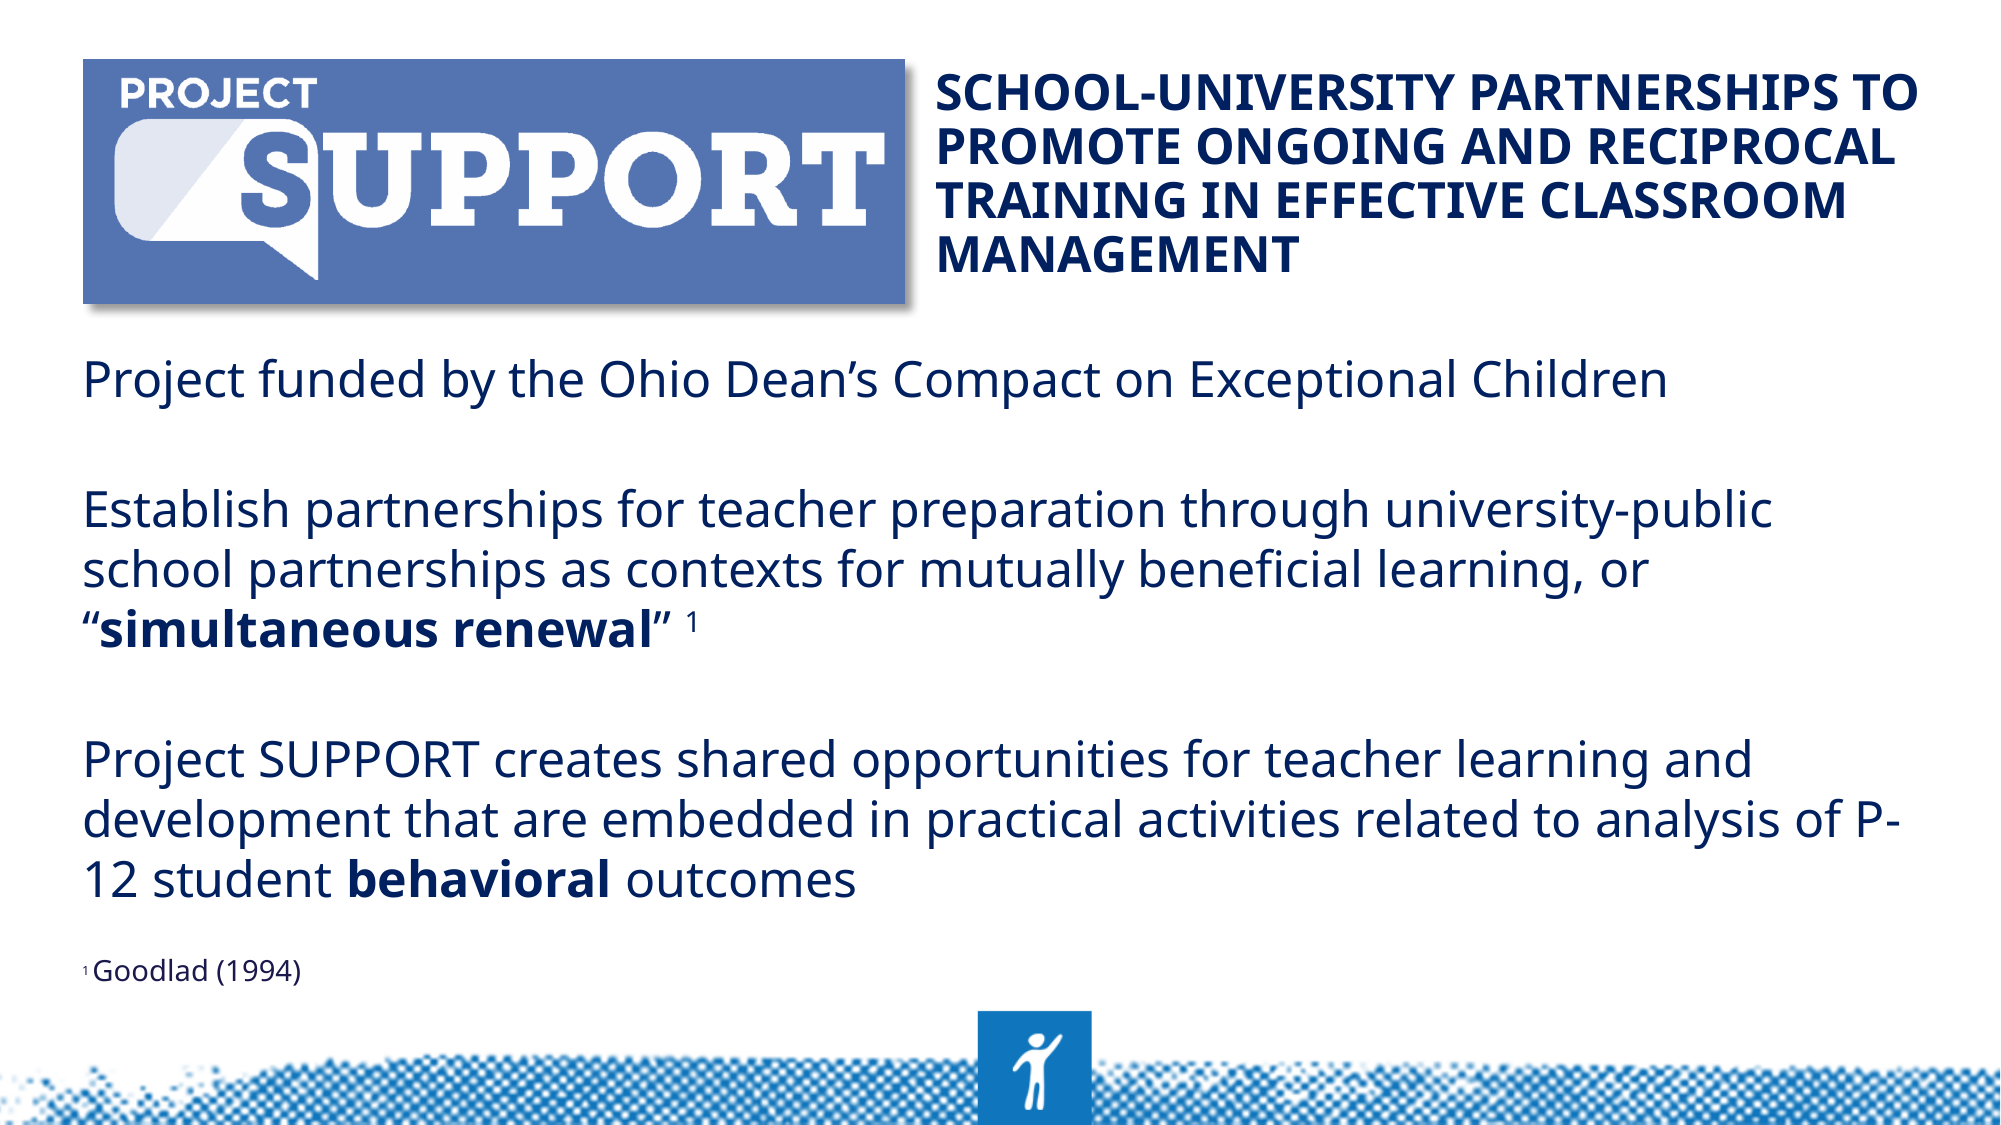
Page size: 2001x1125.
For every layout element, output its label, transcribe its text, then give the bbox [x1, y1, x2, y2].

text_box Project funded by the Ohio Dean’s Compact on Exceptional Children Establish partnerships for teacher preparation through university-public school partnerships as contexts for mutually beneficial learning, or “simultaneous renewal” 1 Project SUPPORT creates shared opportunities for teacher learning and development that are embedded in practical activities related to analysis of P-12 student behavioral outcomes 1 Goodlad (1994) [67, 339, 1933, 996]
picture [0, 0, 2001, 1125]
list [83, 59, 905, 304]
title School-University Partnerships to Promote Ongoing and Reciprocal Training in Effective Classroom Management [920, 59, 1975, 304]
